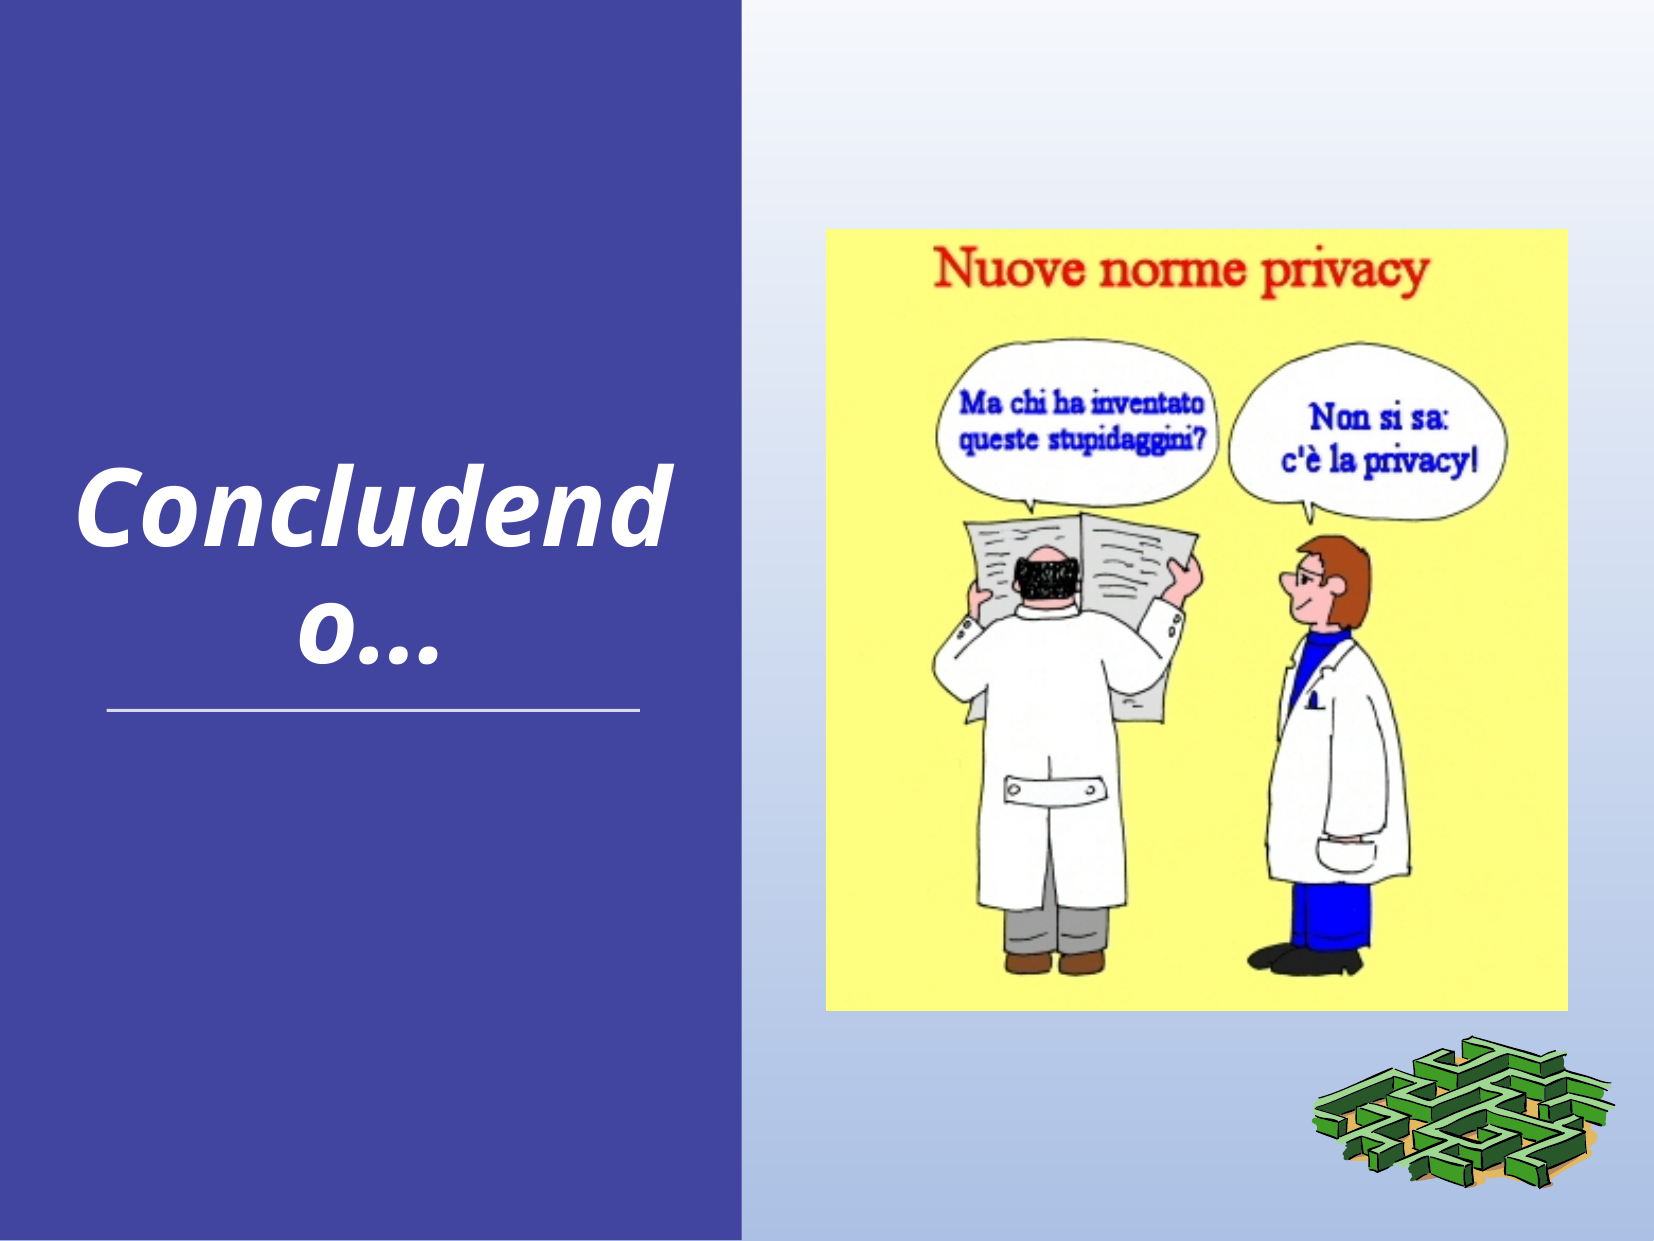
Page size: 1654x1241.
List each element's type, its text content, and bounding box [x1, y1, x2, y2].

picture [826, 229, 1568, 1011]
text_box [0, 0, 743, 1241]
title Concludendo… [35, 145, 709, 695]
